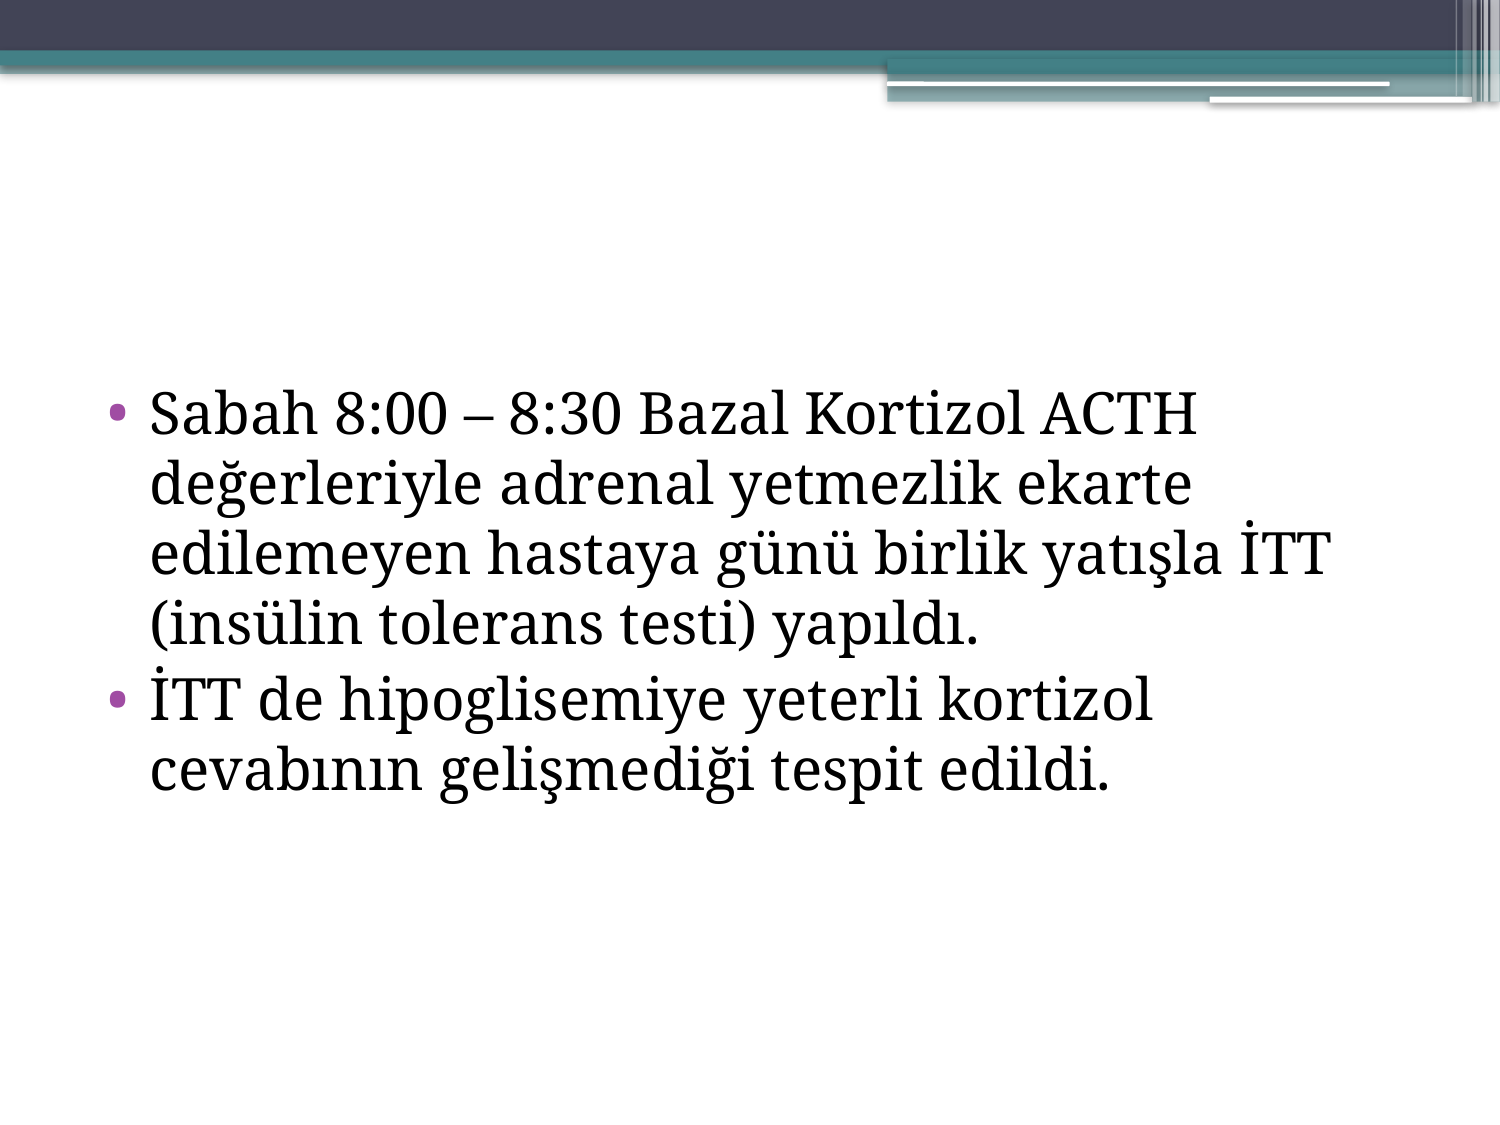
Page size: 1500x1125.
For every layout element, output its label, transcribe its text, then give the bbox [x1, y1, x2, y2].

list Sabah 8:00 – 8:30 Bazal Kortizol ACTH değerleriyle adrenal yetmezlik ekarte edilemeyen hastaya günü birlik yatışla İTT (insülin tolerans testi) yapıldı. İTT de hipoglisemiye yeterli kortizol cevabının gelişmediği tespit edildi. [75, 368, 1425, 1079]
